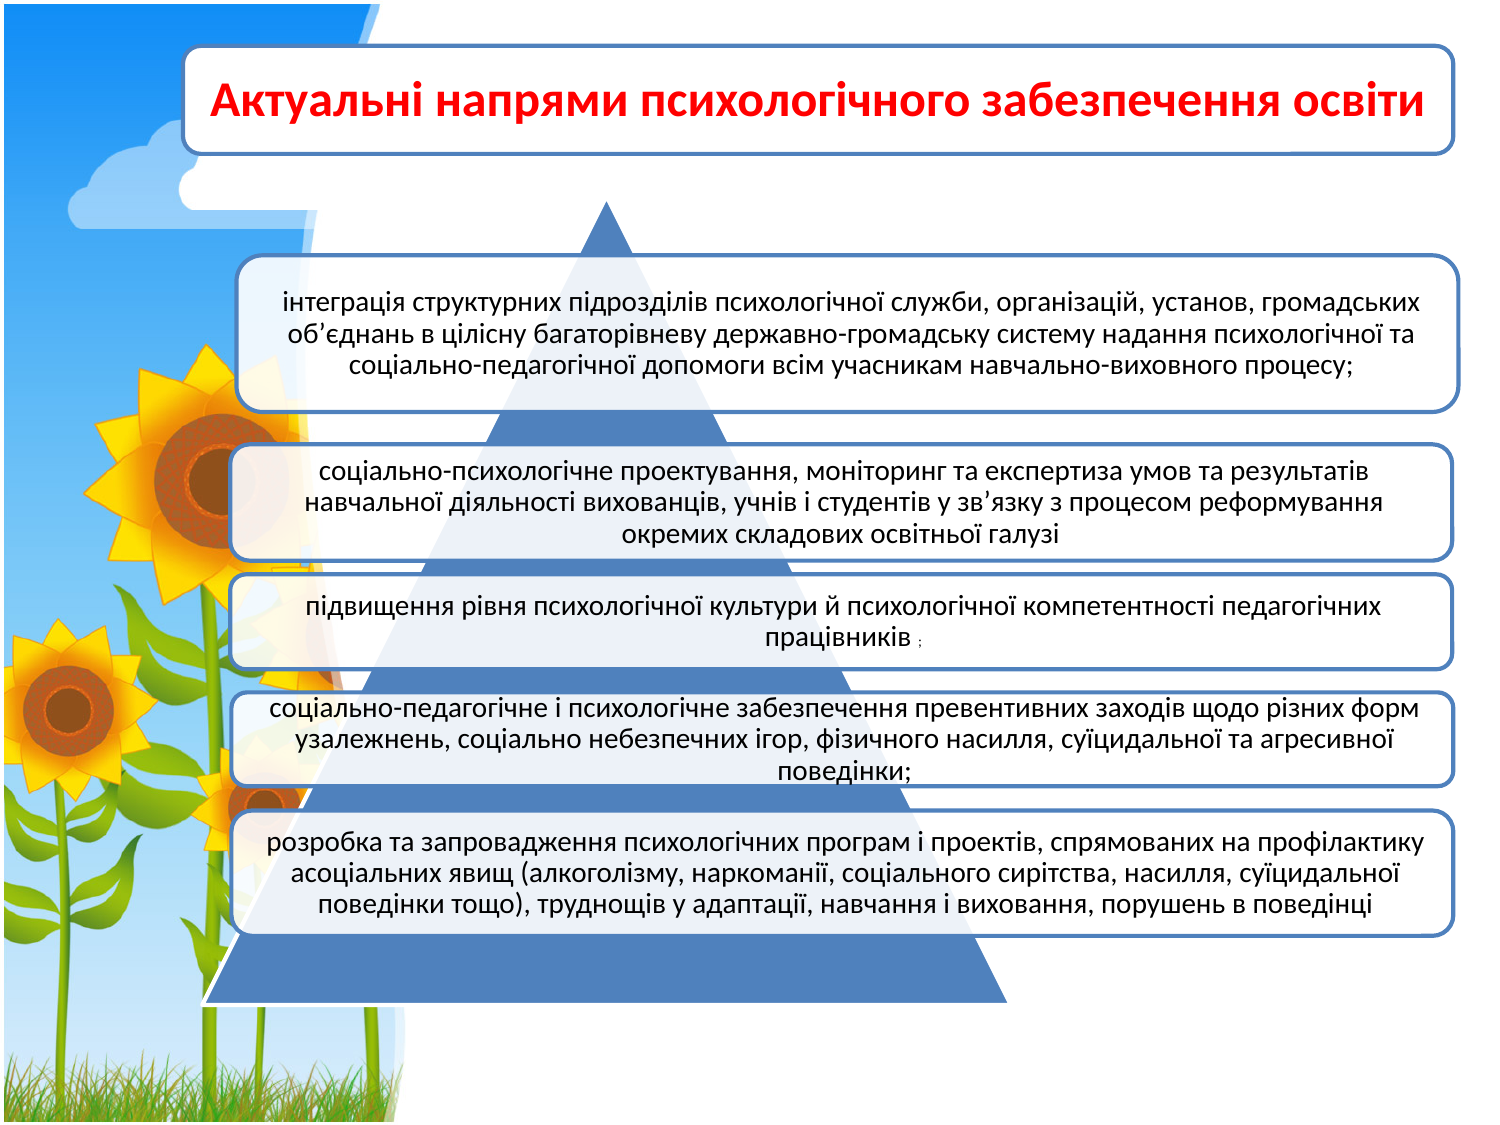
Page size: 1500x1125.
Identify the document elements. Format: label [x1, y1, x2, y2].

picture [0, 0, 1500, 1125]
list [229, 196, 1453, 1006]
text_box [182, 45, 1454, 155]
